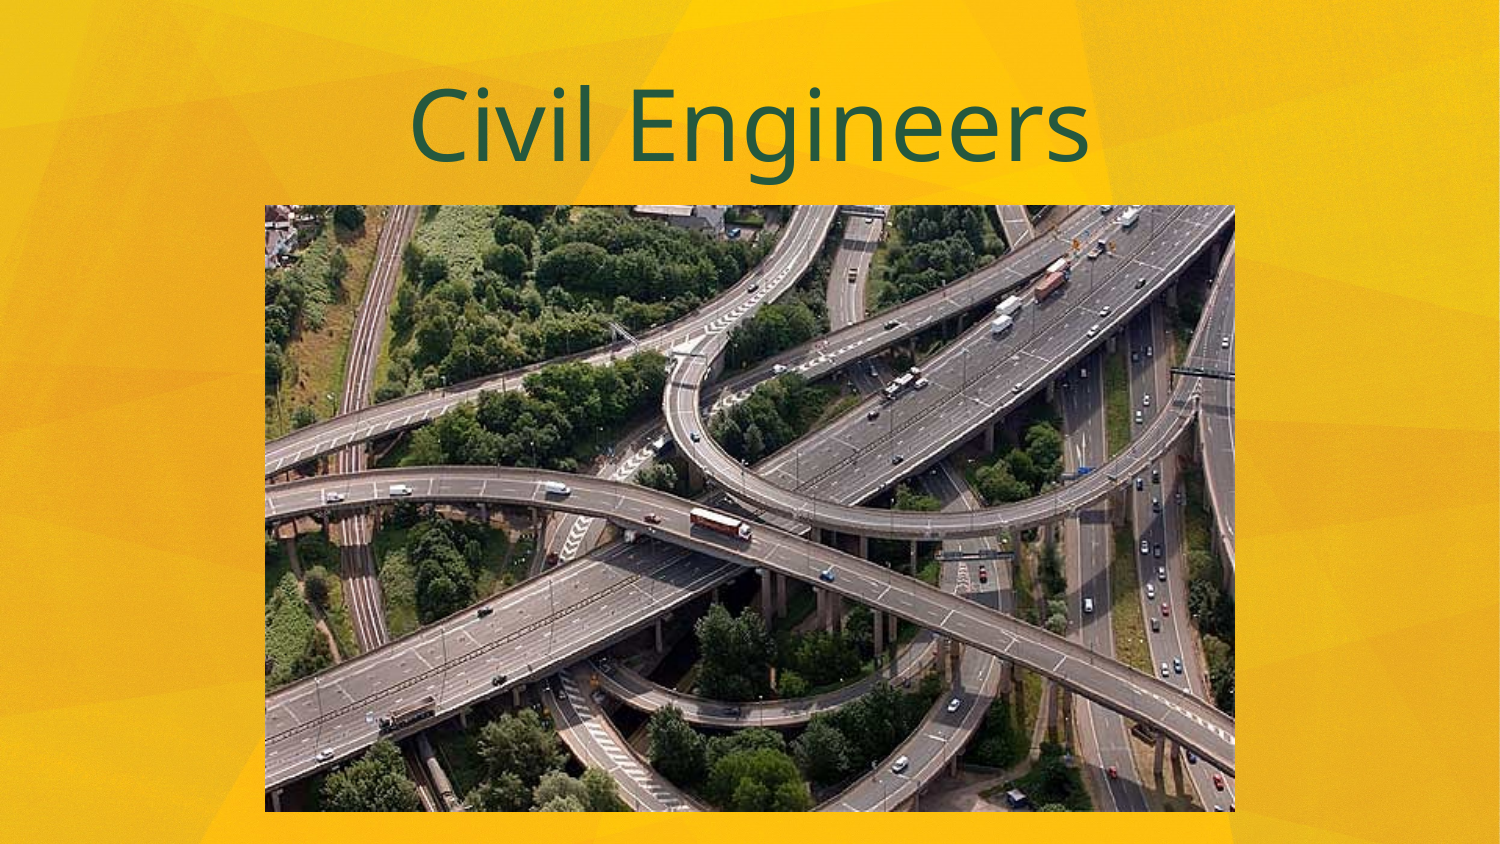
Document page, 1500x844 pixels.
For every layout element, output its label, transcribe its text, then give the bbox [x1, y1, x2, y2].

picture [0, 0, 1500, 844]
text_box Civil Engineers [141, 46, 1359, 188]
